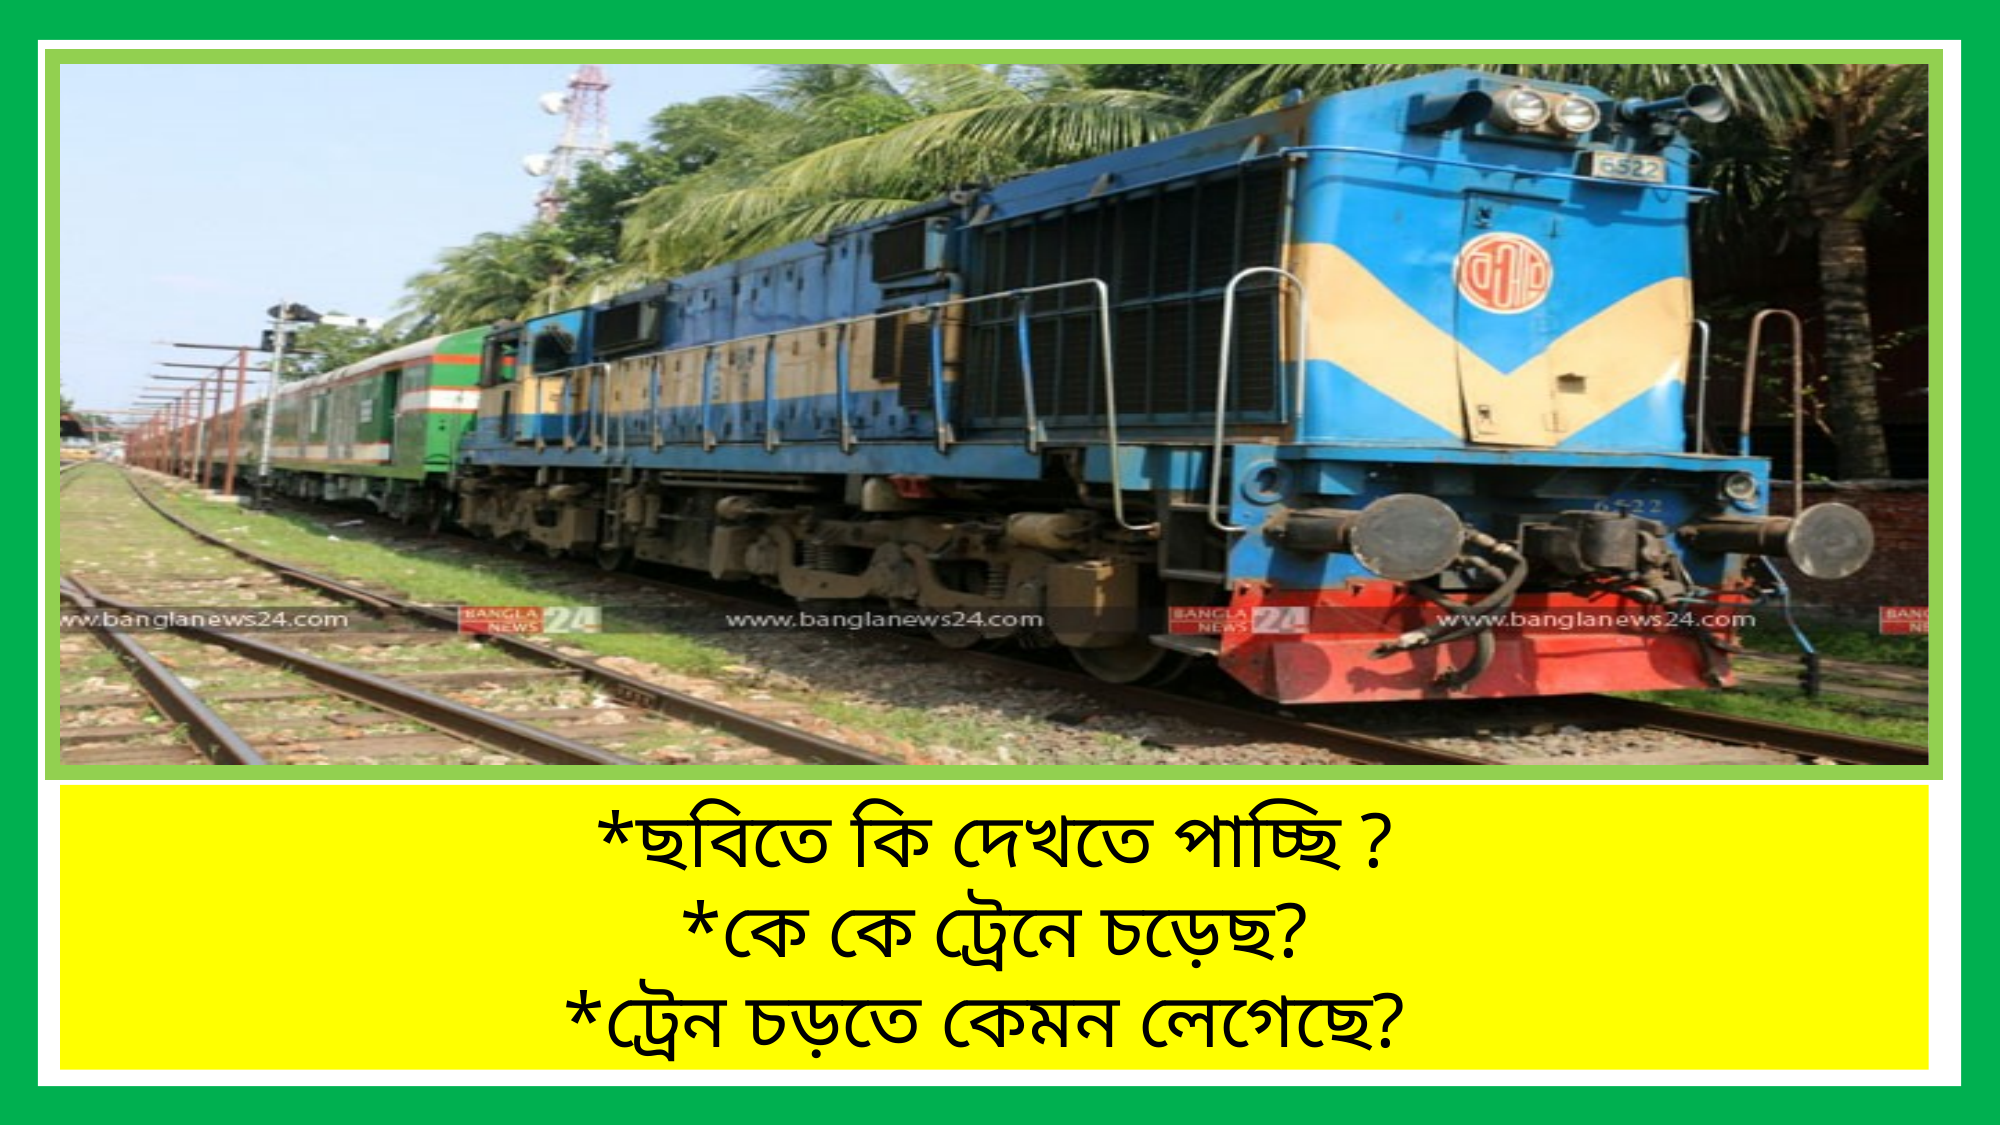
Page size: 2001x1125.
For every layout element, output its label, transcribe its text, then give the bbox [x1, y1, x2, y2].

picture [59, 63, 1929, 766]
text_box *ছবিতে কি দেখতে পাচ্ছি ? *কে কে ট্রেনে চড়েছ? *ট্রেন চড়তে কেমন লেগেছে? [60, 784, 1929, 1070]
